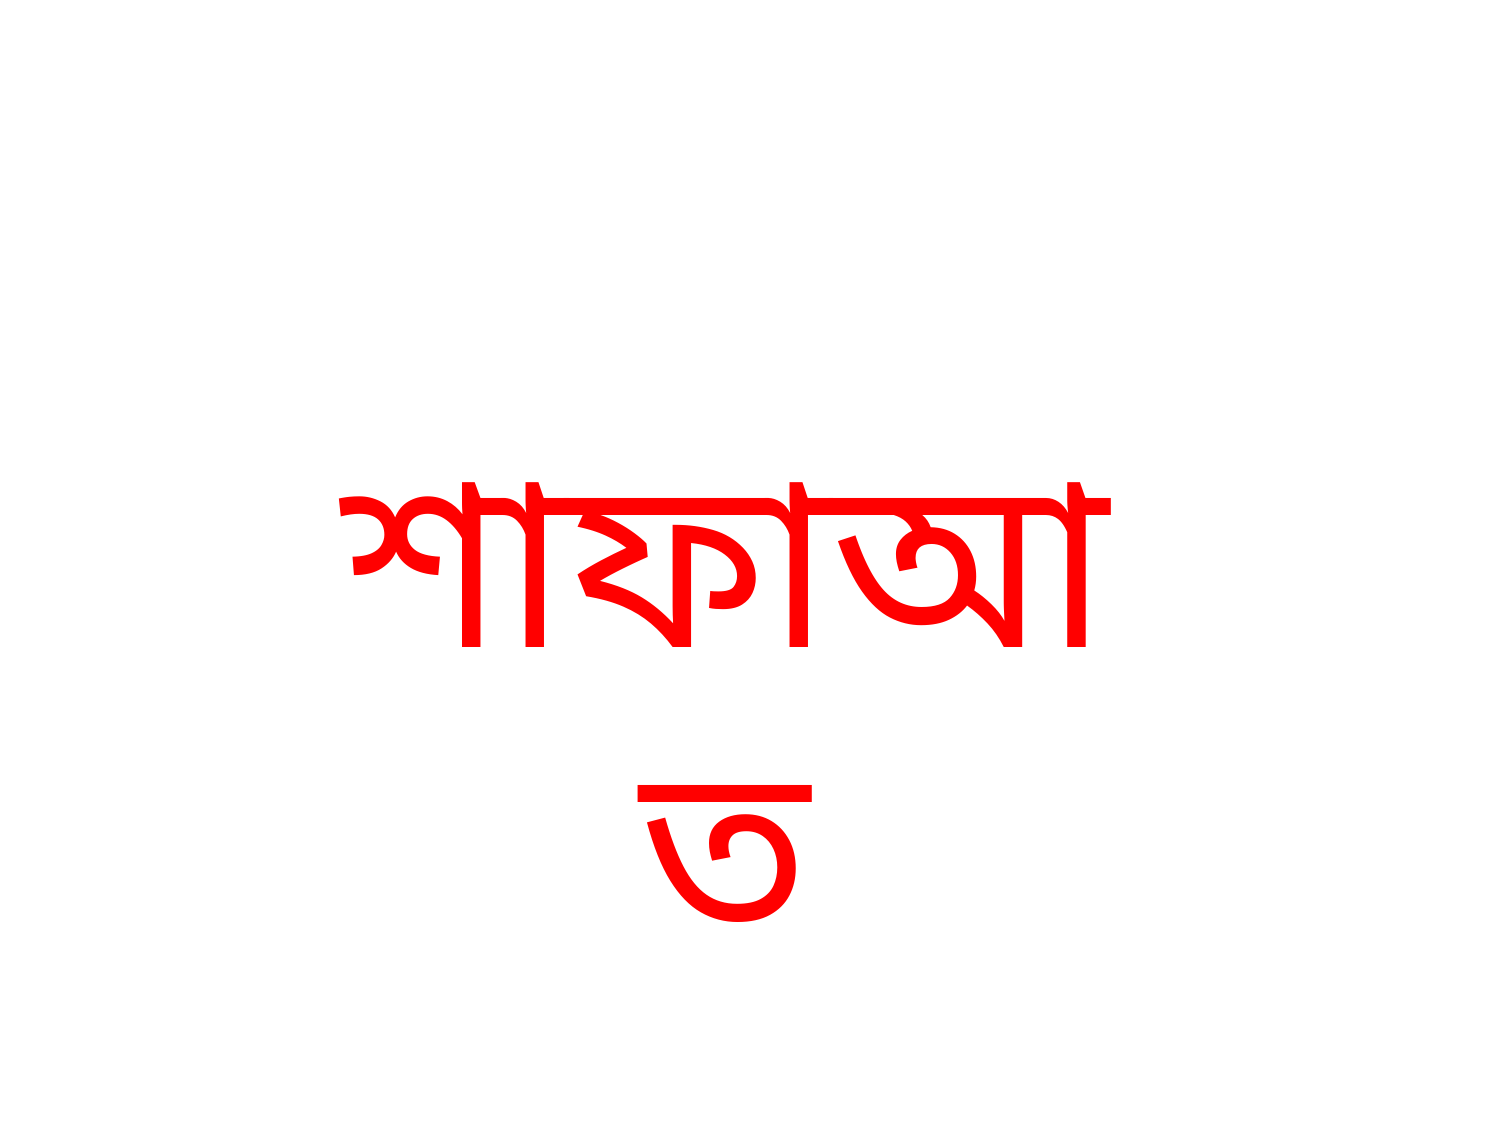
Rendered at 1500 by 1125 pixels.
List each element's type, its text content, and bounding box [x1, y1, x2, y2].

text_box শাফাআত [324, 399, 1125, 990]
